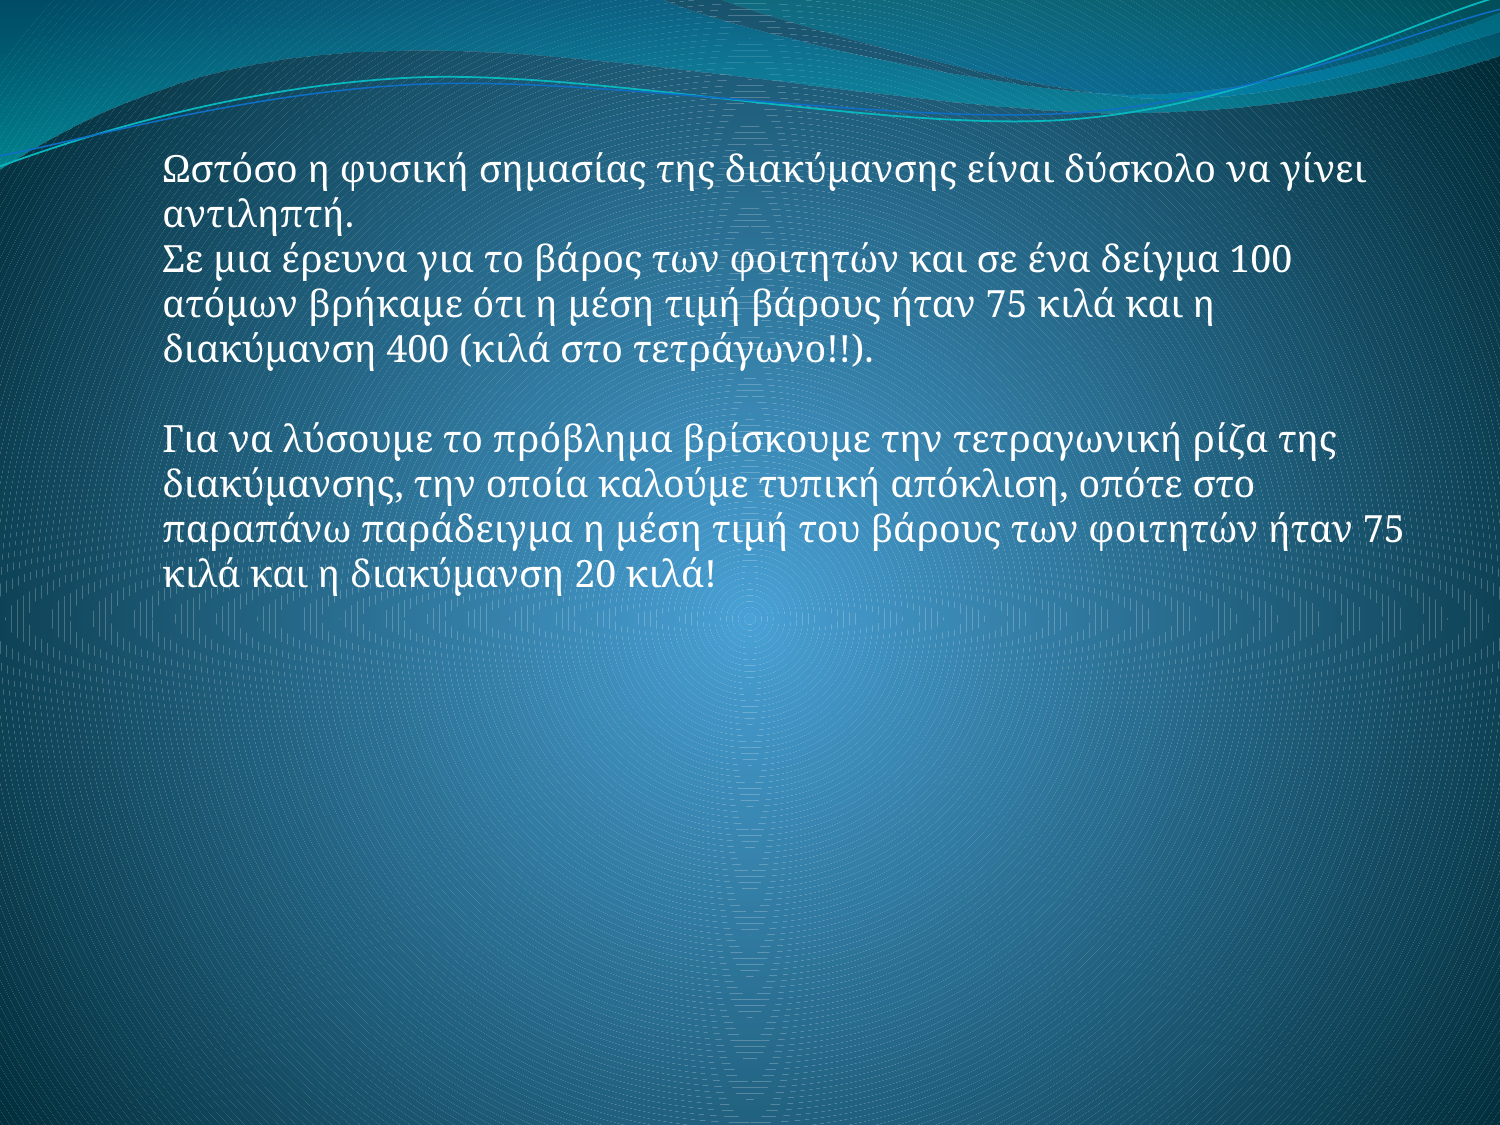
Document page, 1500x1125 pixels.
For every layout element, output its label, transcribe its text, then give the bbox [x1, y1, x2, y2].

text_box Ωστόσο η φυσική σημασίας της διακύμανσης είναι δύσκολο να γίνει αντιληπτή. Σε μια έρευνα για το βάρος των φοιτητών και σε ένα δείγμα 100 ατόμων βρήκαμε ότι η μέση τιμή βάρους ήταν 75 κιλά και η διακύμανση 400 (κιλά στο τετράγωνο!!). Για να λύσουμε το πρόβλημα βρίσκουμε την τετραγωνική ρίζα της διακύμανσης, την οποία καλούμε τυπική απόκλιση, οπότε στο παραπάνω παράδειγμα η μέση τιμή του βάρους των φοιτητών ήταν 75 κιλά και η διακύμανση 20 κιλά! [147, 137, 1435, 692]
text_box [64, 987, 1388, 1125]
